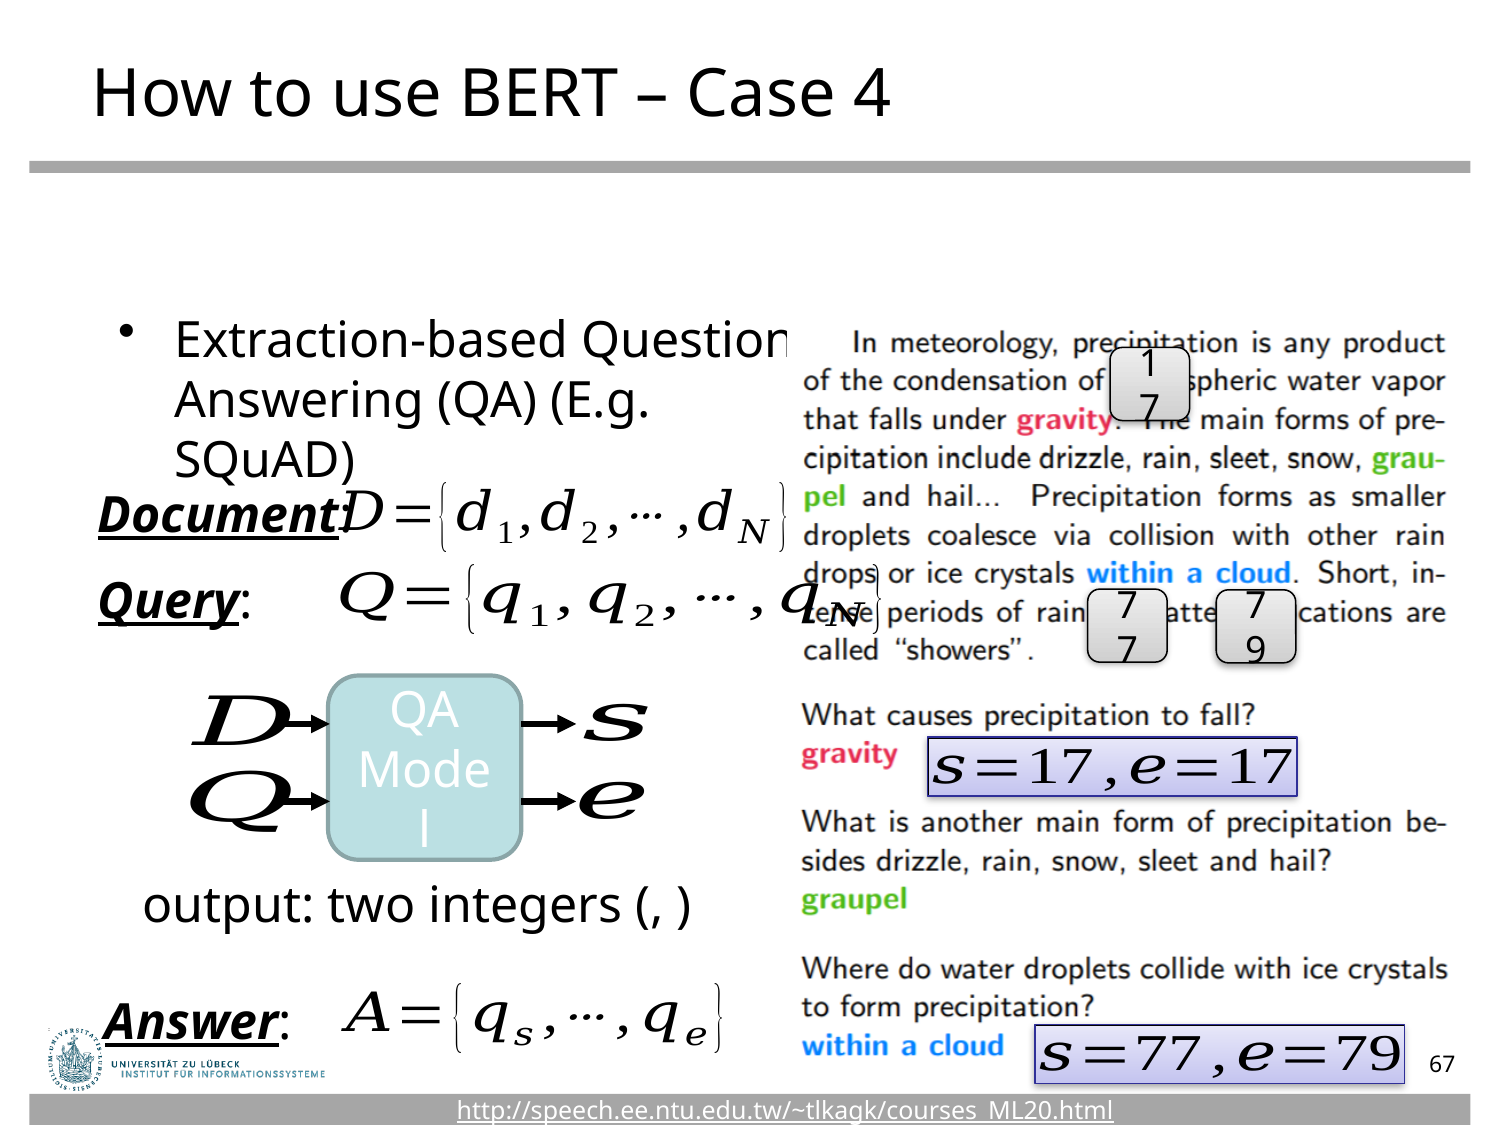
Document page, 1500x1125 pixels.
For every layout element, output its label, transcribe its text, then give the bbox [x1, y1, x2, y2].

title How to use BERT – Case 4 [76, 42, 1427, 126]
text_box http://speech.ee.ntu.edu.tw/~tlkagk/courses_ML20.html [366, 1086, 1329, 1125]
text_box Answer: [89, 981, 421, 1057]
text_box QA Model [325, 673, 524, 862]
text_box Query: [83, 560, 414, 636]
text_box Document: [83, 475, 414, 550]
picture [787, 311, 1468, 1076]
list Extraction-based Question Answering (QA) (E.g. SQuAD) [103, 299, 830, 1014]
